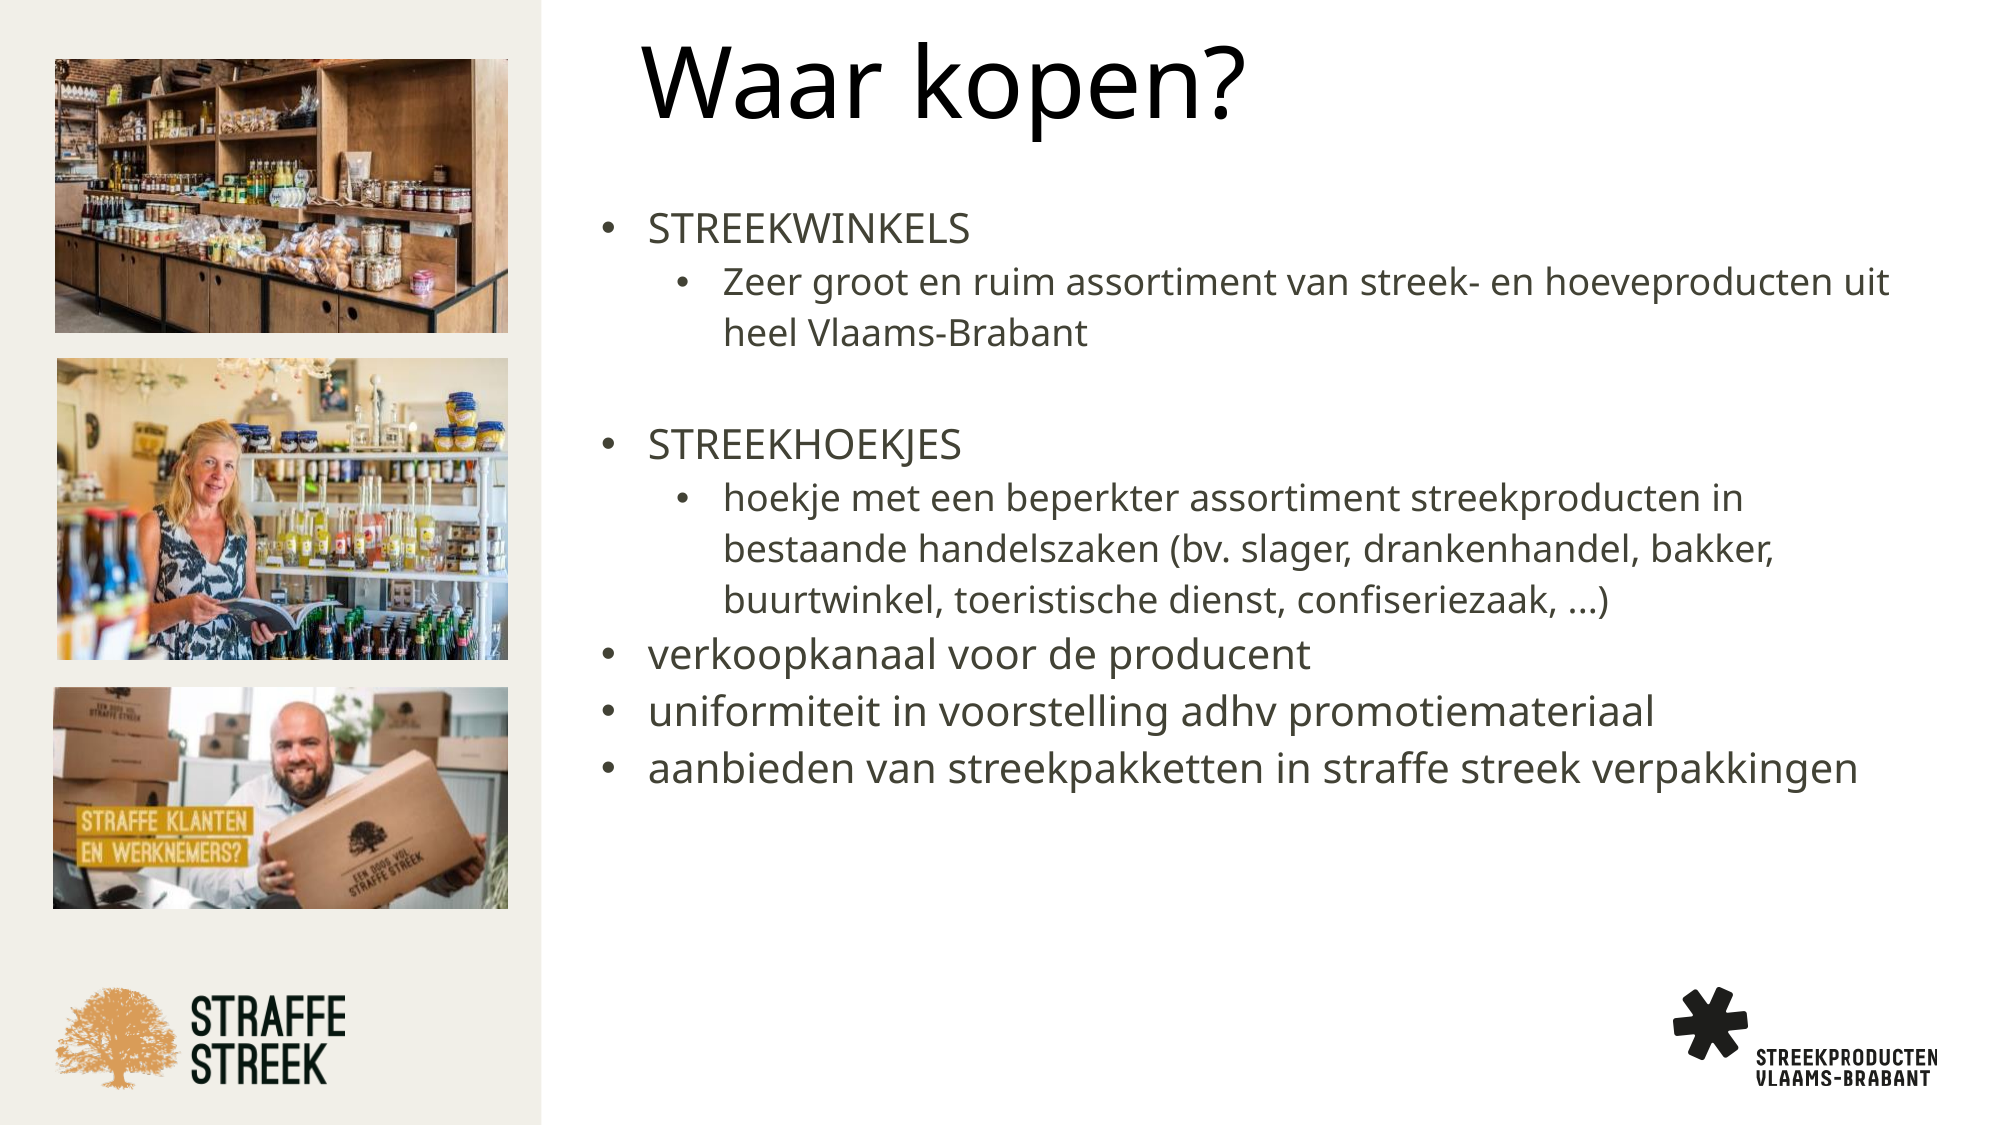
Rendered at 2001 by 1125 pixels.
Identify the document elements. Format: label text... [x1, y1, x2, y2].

text_box Waar kopen? [625, 10, 2000, 146]
picture [57, 358, 509, 660]
picture [55, 59, 508, 333]
text_box STREEKWINKELS Zeer groot en ruim assortiment van streek- en hoeveproducten uit heel Vlaams-Brabant STREEKHOEKJES hoekje met een beperkter assortiment streekproducten in bestaande handelszaken (bv. slager, drankenhandel, bakker, buurtwinkel, toeristische dienst, confiseriezaak, ...) verkoopkanaal voor de producent uniformiteit in voorstelling adhv promotiemateriaal aanbieden van streekpakketten in straffe streek verpakkingen [586, 191, 1937, 934]
picture [1673, 987, 1937, 1086]
picture [52, 687, 509, 909]
text_box [0, 0, 542, 1125]
picture [55, 987, 345, 1090]
